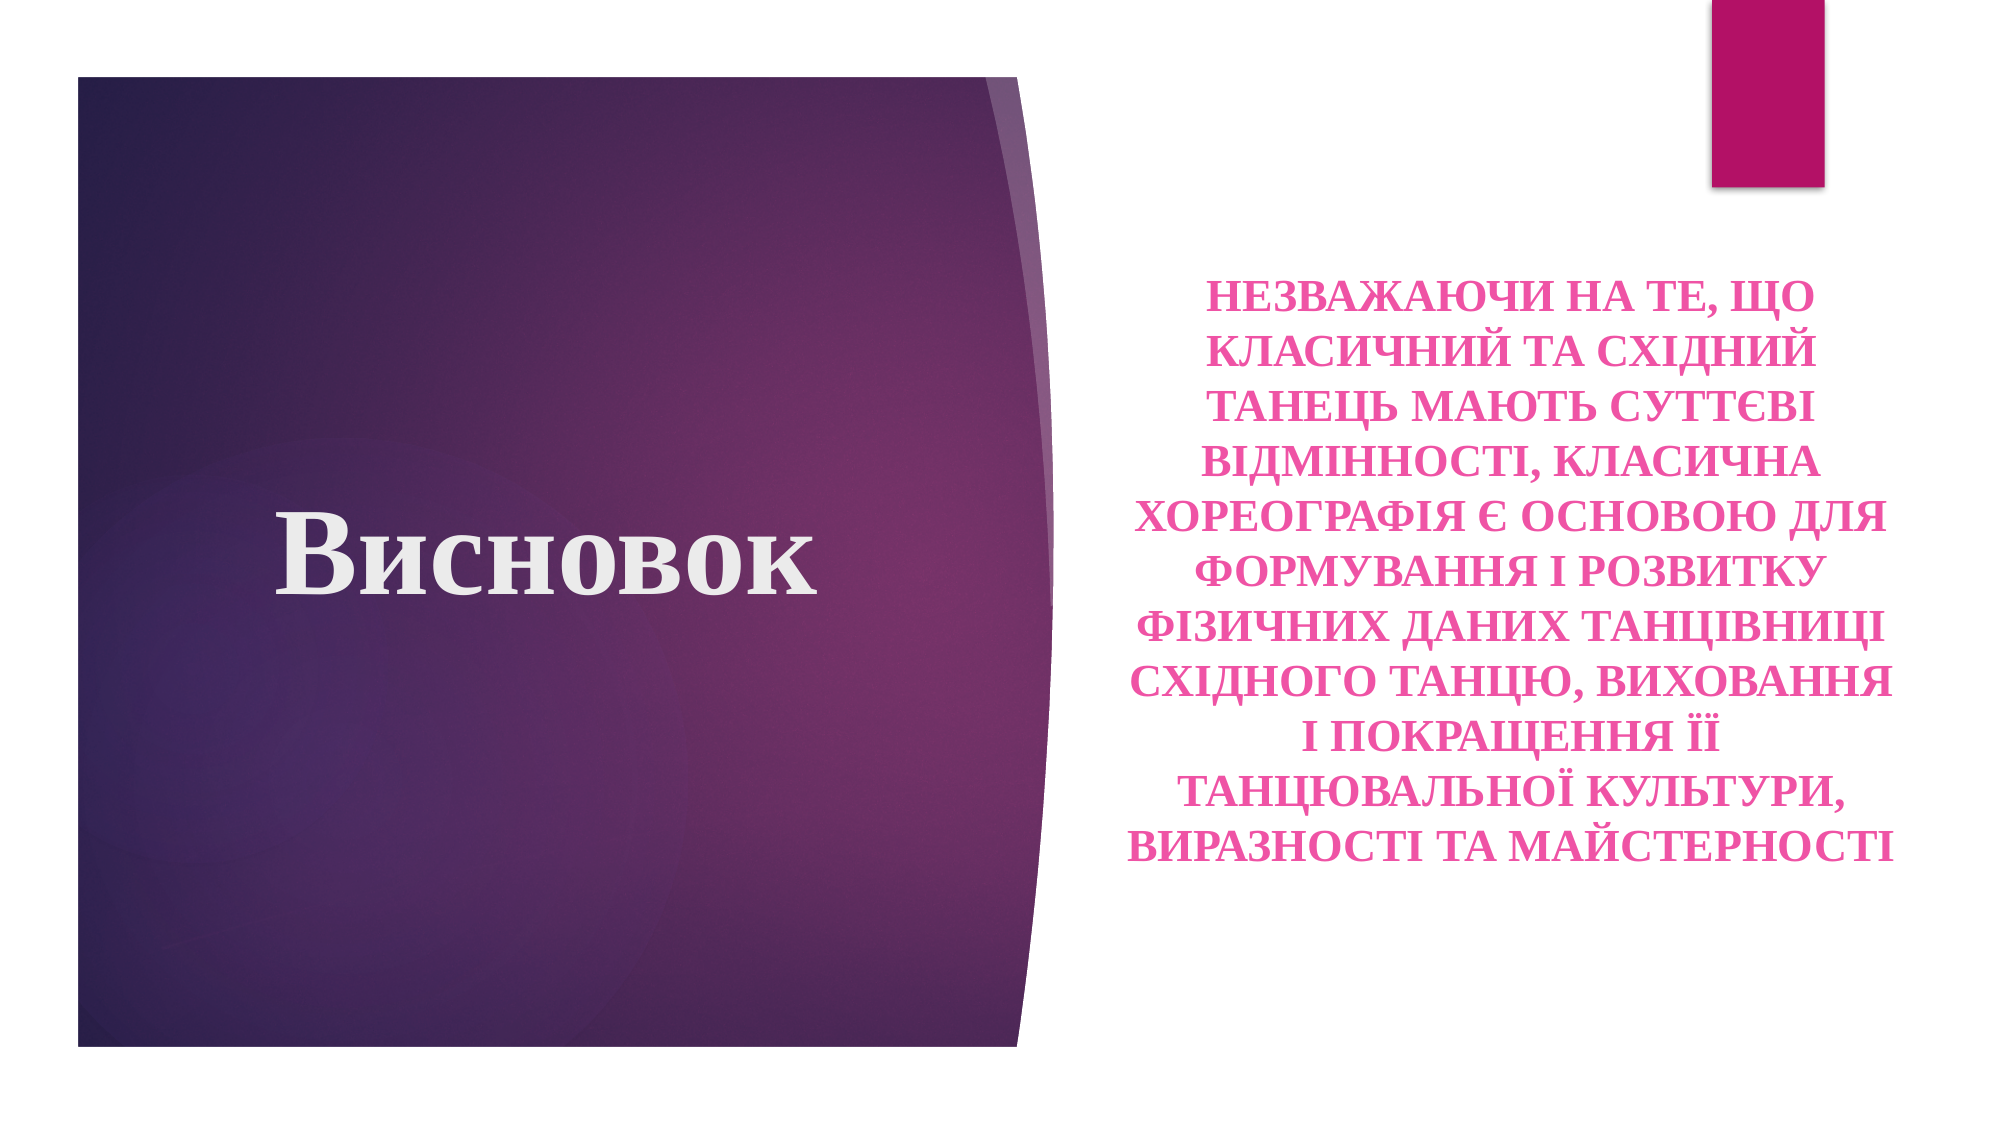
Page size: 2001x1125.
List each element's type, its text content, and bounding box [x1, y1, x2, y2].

list Незважаючи на те, що класичний та східний танець мають суттєві відмінності, класична хореографія є основою для формування і розвитку фізичних даних танцівниці східного танцю, виховання і покращення ЇЇ танцювальної культури, виразності та майстерності [1112, 200, 1912, 936]
title Висновок [189, 352, 904, 737]
